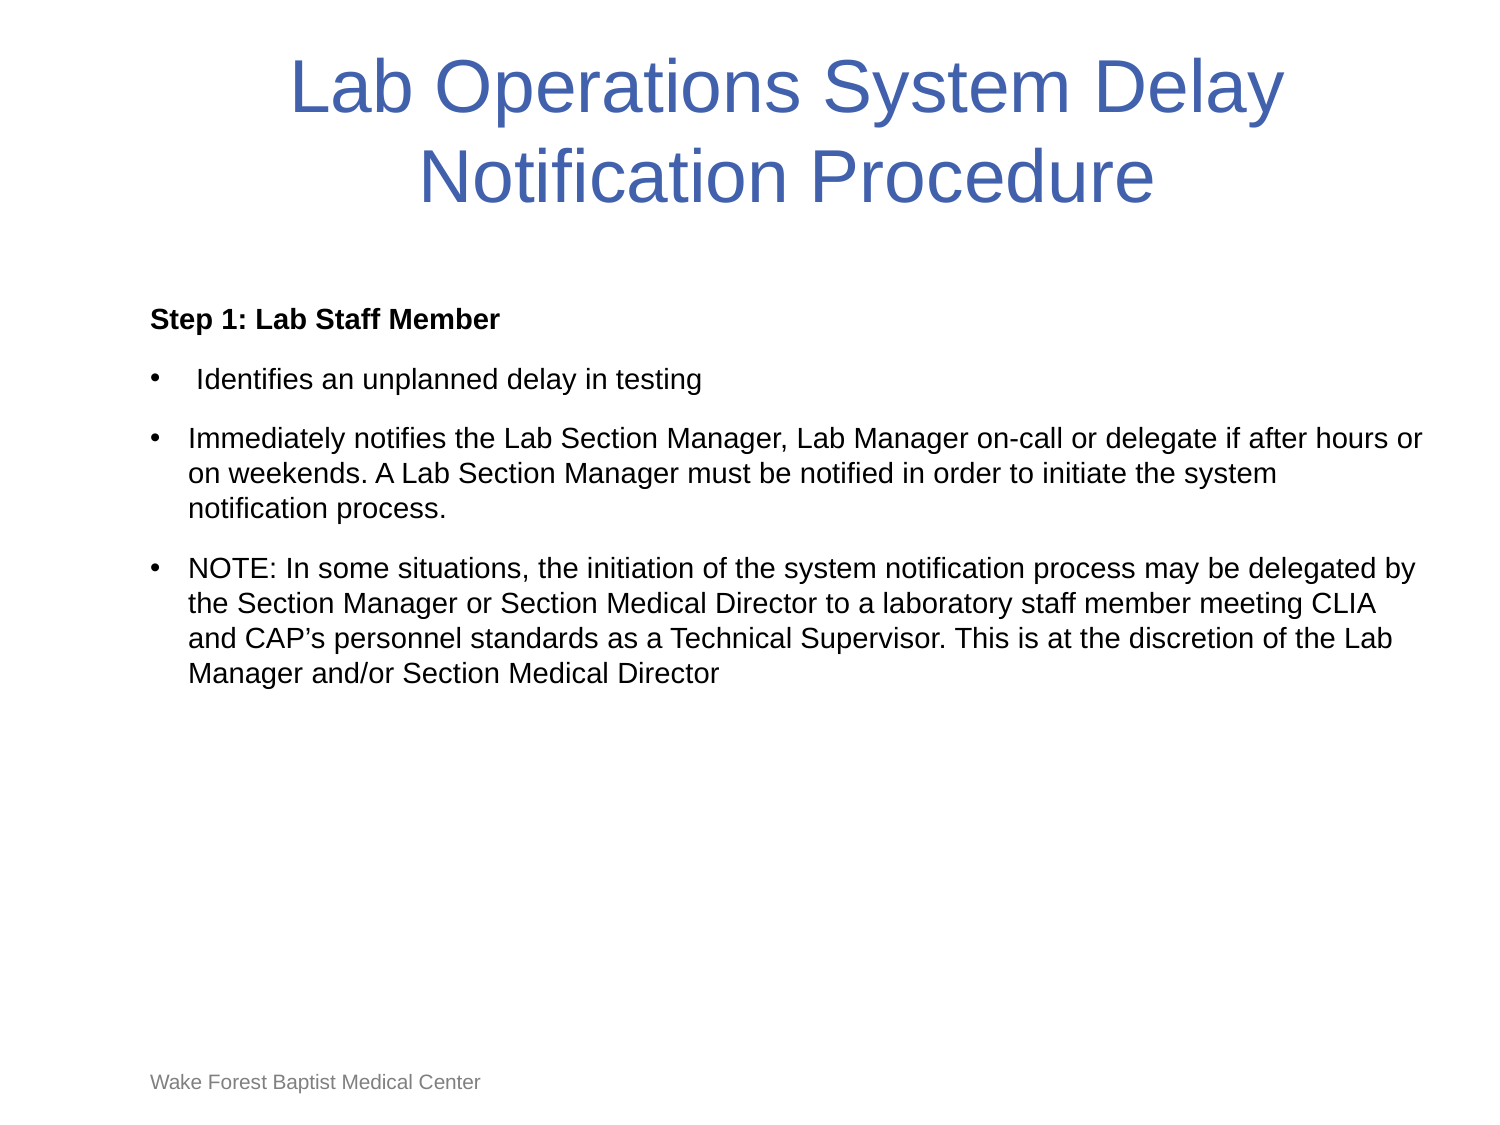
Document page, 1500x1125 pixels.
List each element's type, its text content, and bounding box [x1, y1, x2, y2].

list Step 1: Lab Staff Member Identifies an unplanned delay in testing Immediately notifies the Lab Section Manager, Lab Manager on-call or delegate if after hours or on weekends. A Lab Section Manager must be notified in order to initiate the system notification process. NOTE: In some situations, the initiation of the system notification process may be delegated by the Section Manager or Section Medical Director to a laboratory staff member meeting CLIA and CAP’s personnel standards as a Technical Supervisor. This is at the discretion of the Lab Manager and/or Section Medical Director [150, 299, 1425, 755]
title Lab Operations System Delay Notification Procedure [150, 37, 1425, 220]
